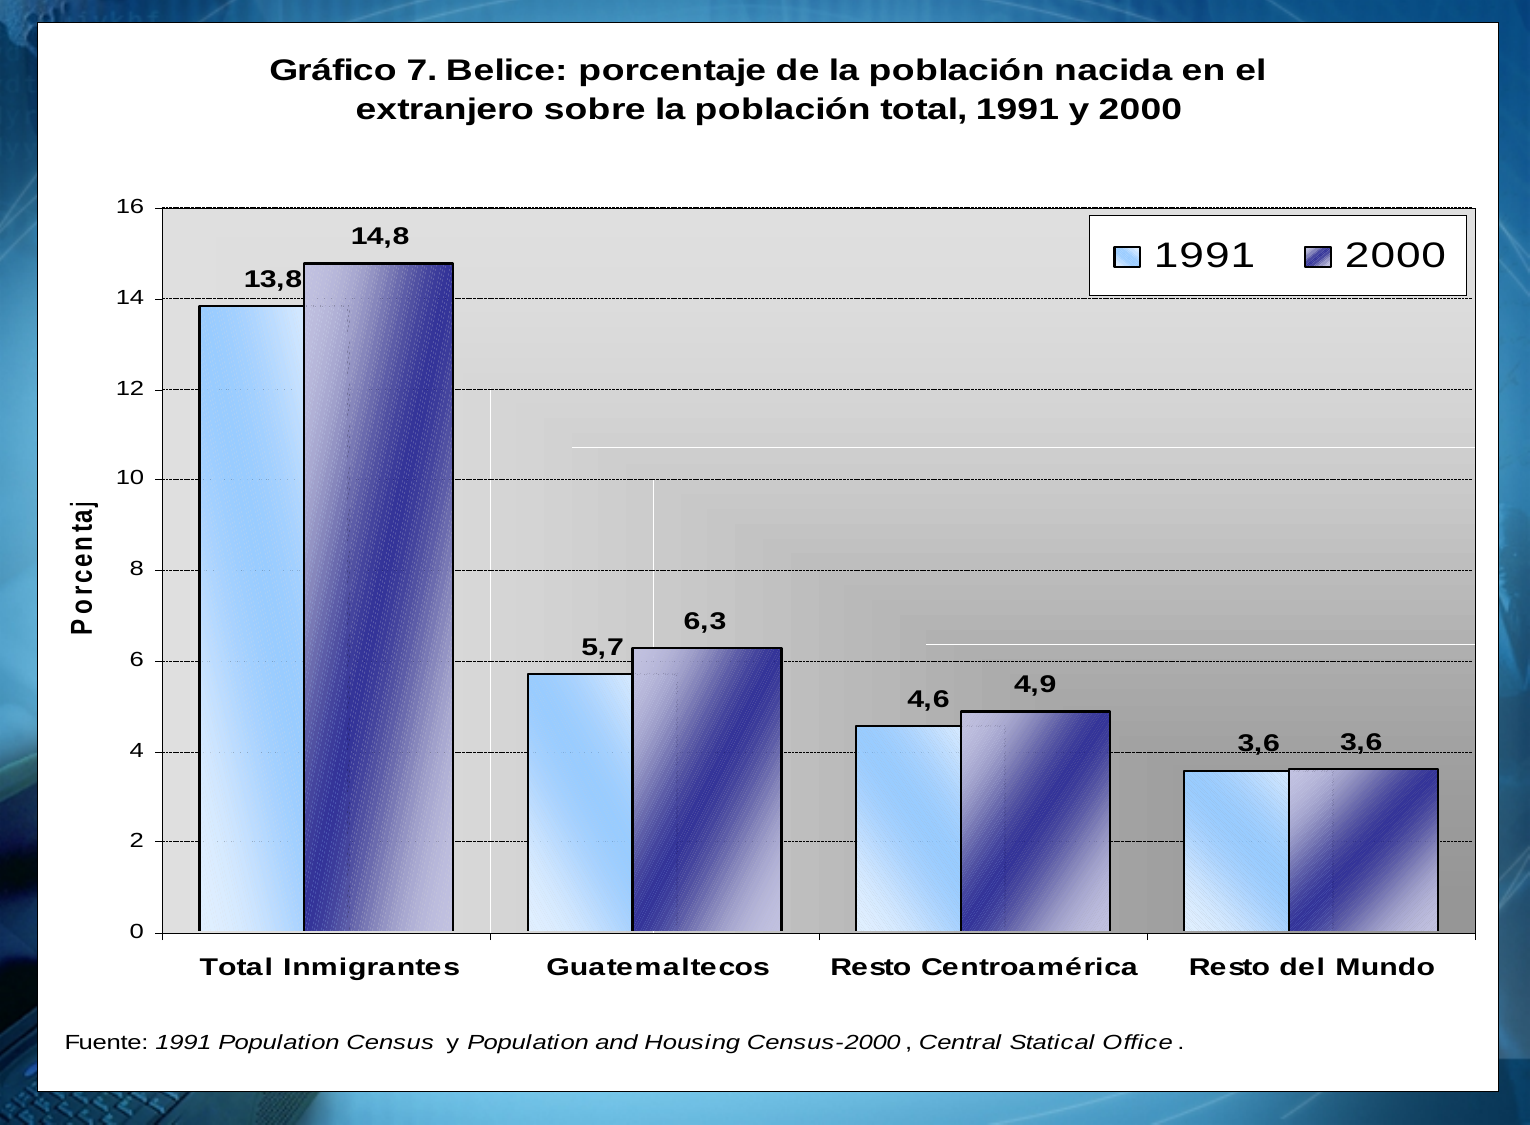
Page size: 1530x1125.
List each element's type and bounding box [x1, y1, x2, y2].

picture [0, 0, 1530, 1125]
text_box [24, 12, 1513, 1101]
